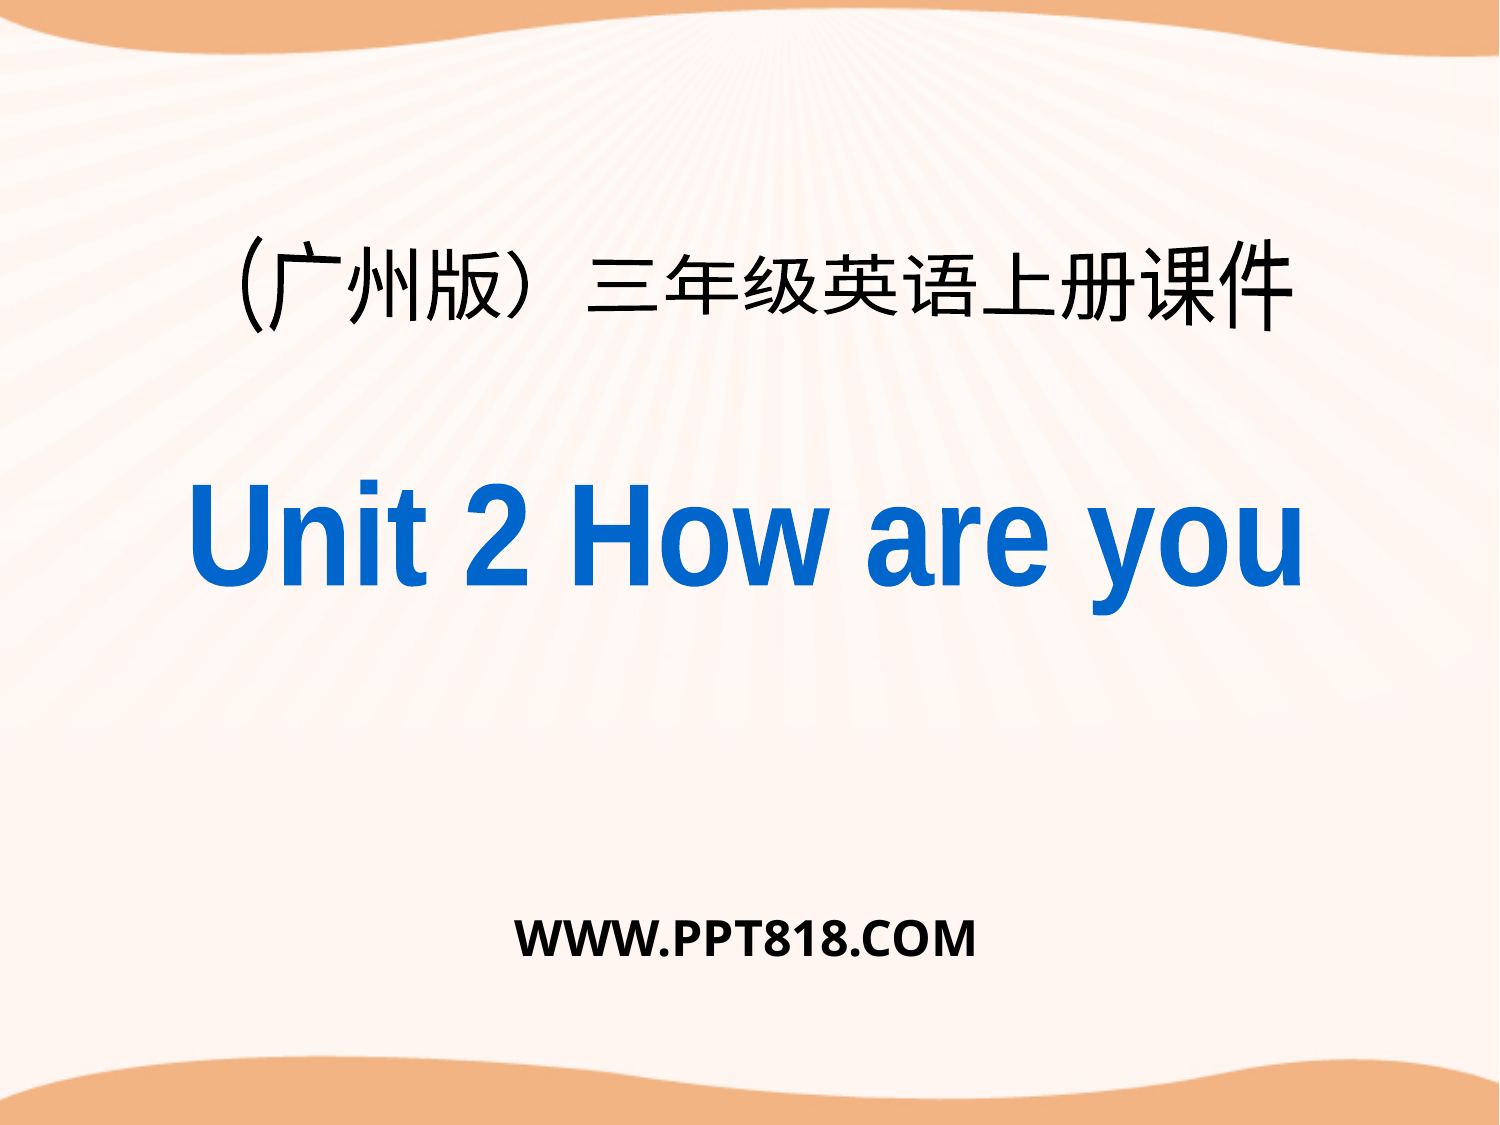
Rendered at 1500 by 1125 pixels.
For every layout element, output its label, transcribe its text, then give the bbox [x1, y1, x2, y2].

text_box WWW.PPT818.COM [443, 893, 1050, 974]
picture [0, 0, 1499, 1125]
